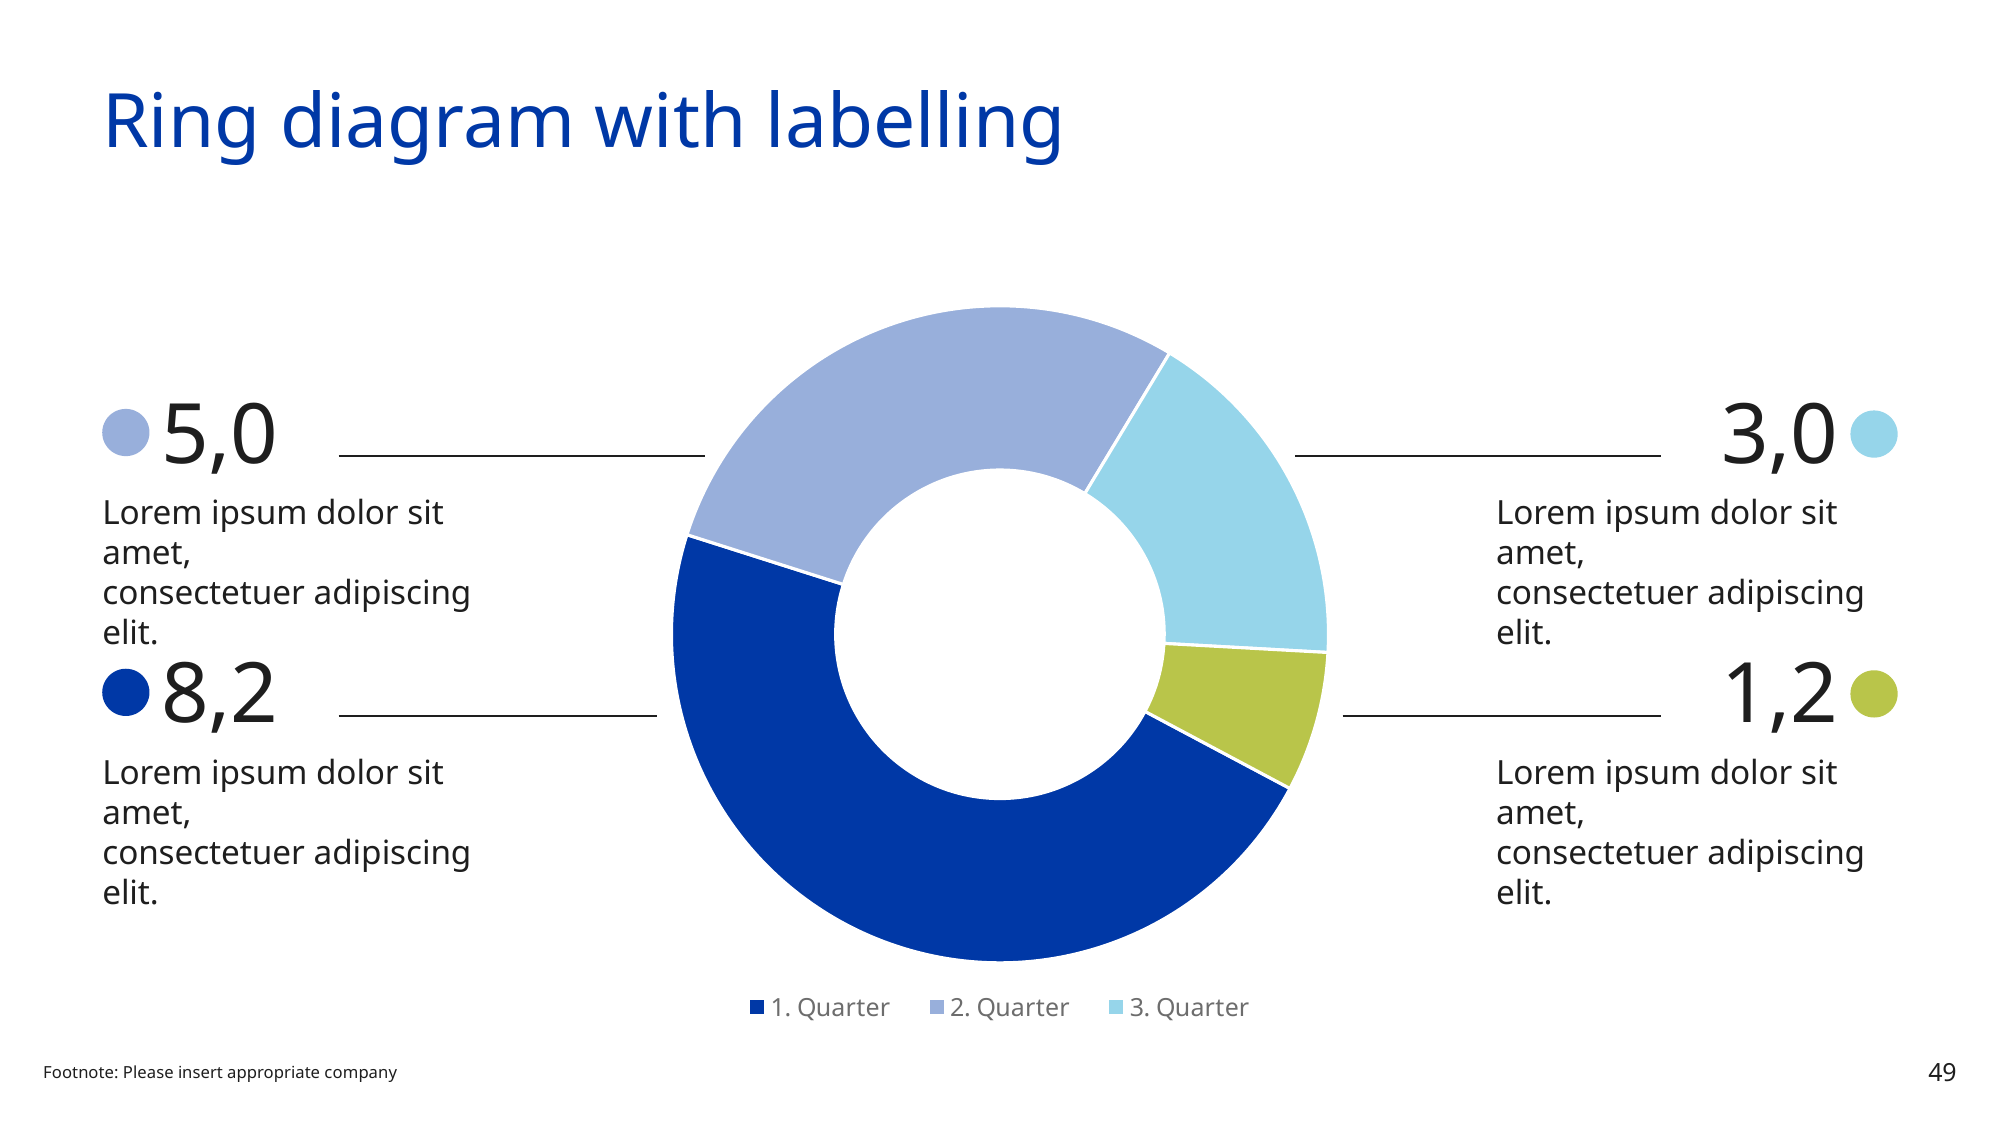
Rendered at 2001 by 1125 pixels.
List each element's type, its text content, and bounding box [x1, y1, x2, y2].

text_box 3,0 [1484, 385, 1839, 480]
text_box [100, 666, 152, 719]
footer Footnote: Please insert appropriate company [43, 1064, 811, 1083]
title Ring diagram with labelling [102, 90, 1438, 232]
chart [562, 290, 1438, 1036]
text_box Lorem ipsum dolor sit amet, consectetuer adipiscing elit. [102, 751, 504, 894]
text_box [1848, 668, 1900, 720]
text_box Lorem ipsum dolor sit amet, consectetuer adipiscing elit. [1496, 491, 1898, 634]
text_box 5,0 [161, 385, 516, 480]
text_box [1848, 408, 1900, 460]
text_box [100, 406, 152, 459]
text_box Lorem ipsum dolor sit amet, consectetuer adipiscing elit. [1496, 751, 1898, 894]
text_box 1,2 [1484, 645, 1839, 740]
text_box Lorem ipsum dolor sit amet, consectetuer adipiscing elit. [102, 491, 504, 634]
slide_number 49 [1874, 1064, 1957, 1083]
text_box 8,2 [161, 645, 516, 740]
